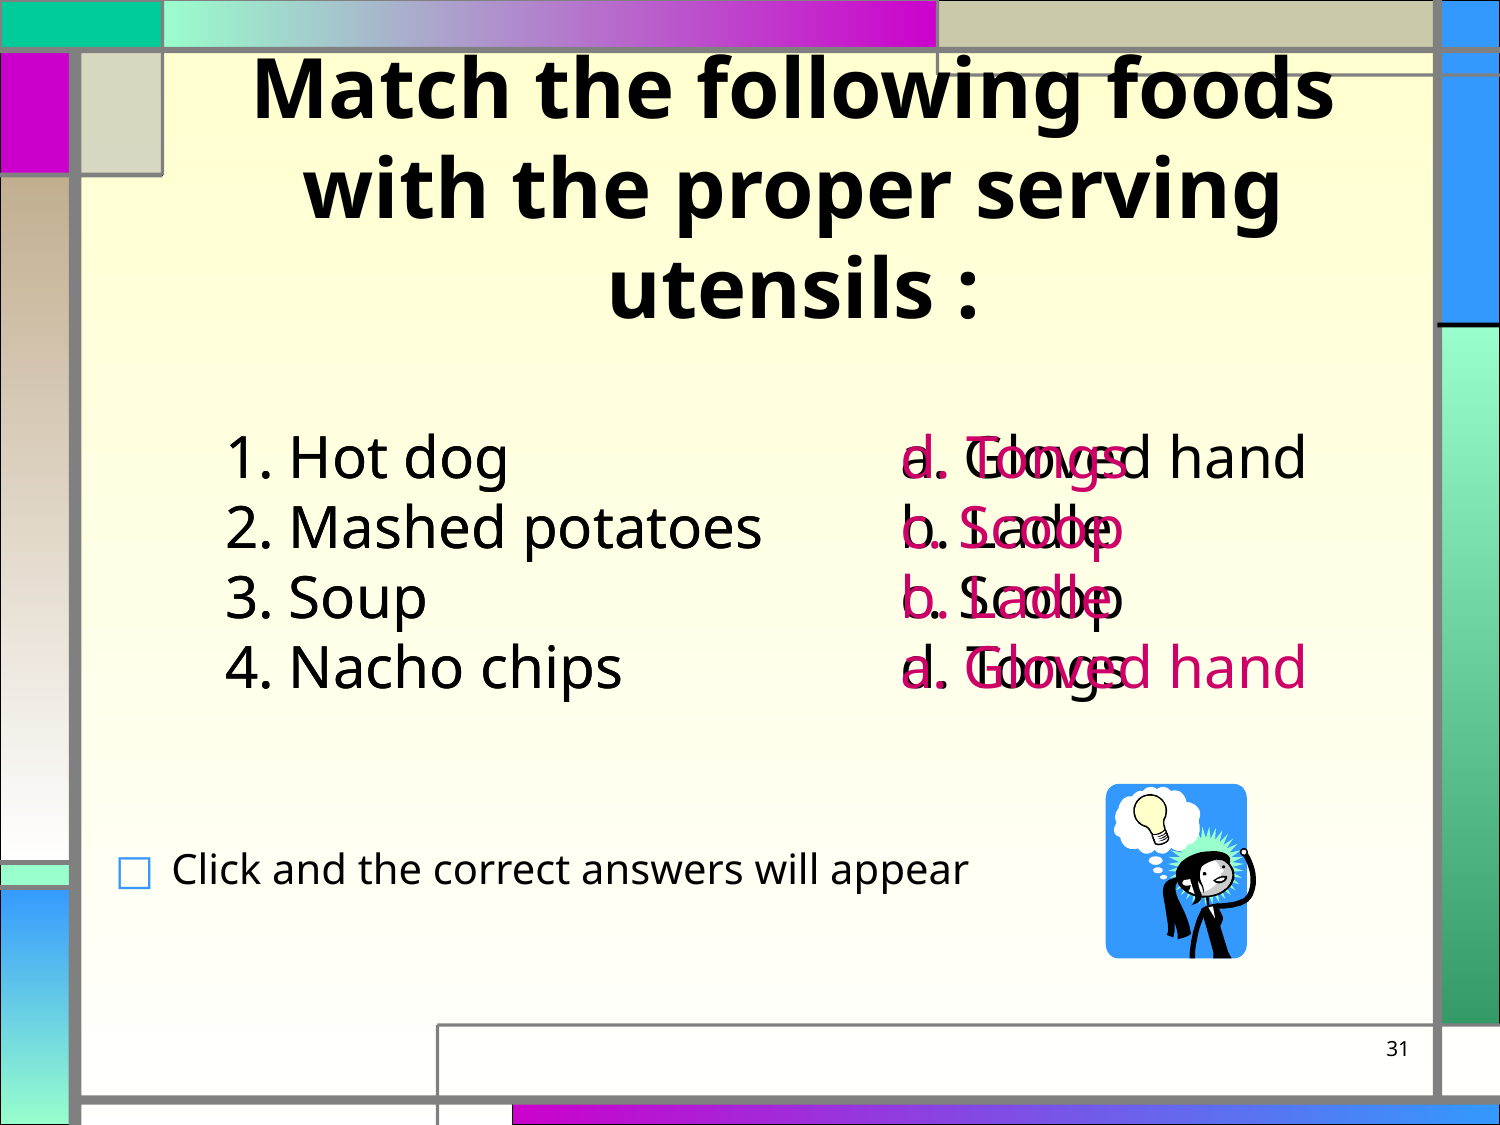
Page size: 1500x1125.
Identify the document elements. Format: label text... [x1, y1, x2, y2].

list Click and the correct answers will appear [99, 187, 1225, 1025]
title Match the following foods with the proper serving utensils : [150, 45, 1438, 325]
picture [1104, 783, 1257, 959]
text_box 1. Hot dog d. Tongs 2. Mashed potatoes c. Scoop 3. Soup b. Ladle 4. Nacho chips a. Gloved hand [112, 412, 1400, 708]
slide_number 31 [1074, 1028, 1425, 1092]
